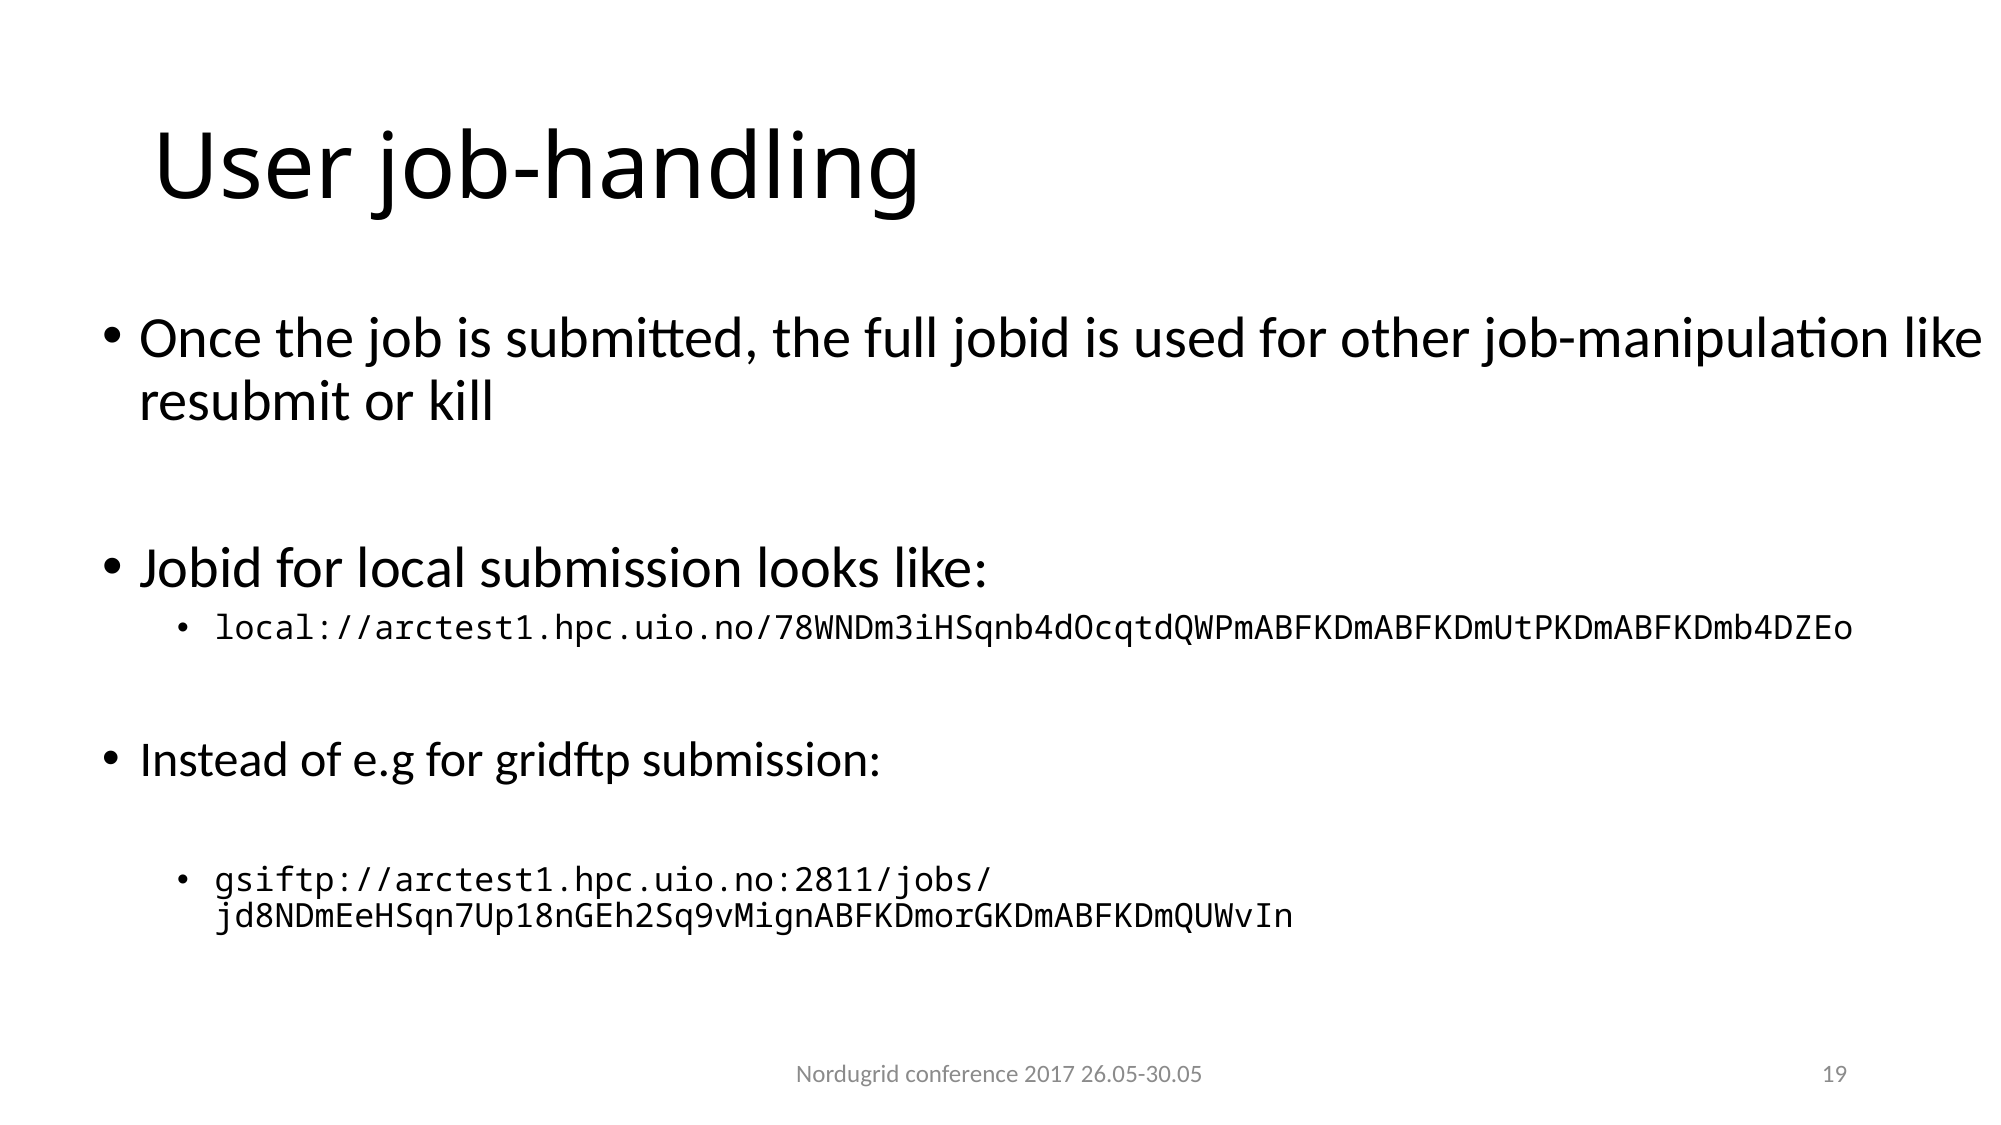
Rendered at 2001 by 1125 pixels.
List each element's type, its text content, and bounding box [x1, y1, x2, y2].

list Once the job is submitted, the full jobid is used for other job-manipulation like resubmit or kill Jobid for local submission looks like: local://arctest1.hpc.uio.no/78WNDm3iHSqnb4dOcqtdQWPmABFKDmABFKDmUtPKDmABFKDmb4DZEo Instead of e.g for gridftp submission: gsiftp://arctest1.hpc.uio.no:2811/jobs/jd8NDmEeHSqn7Up18nGEh2Sq9vMignABFKDmorGKDmABFKDmQUWvIn [87, 299, 2000, 1014]
slide_number 18 [1412, 1042, 1863, 1103]
title User job-handling [137, 59, 1863, 278]
footer Nordugrid conference 2017 26.05-30.05 [662, 1042, 1338, 1103]
